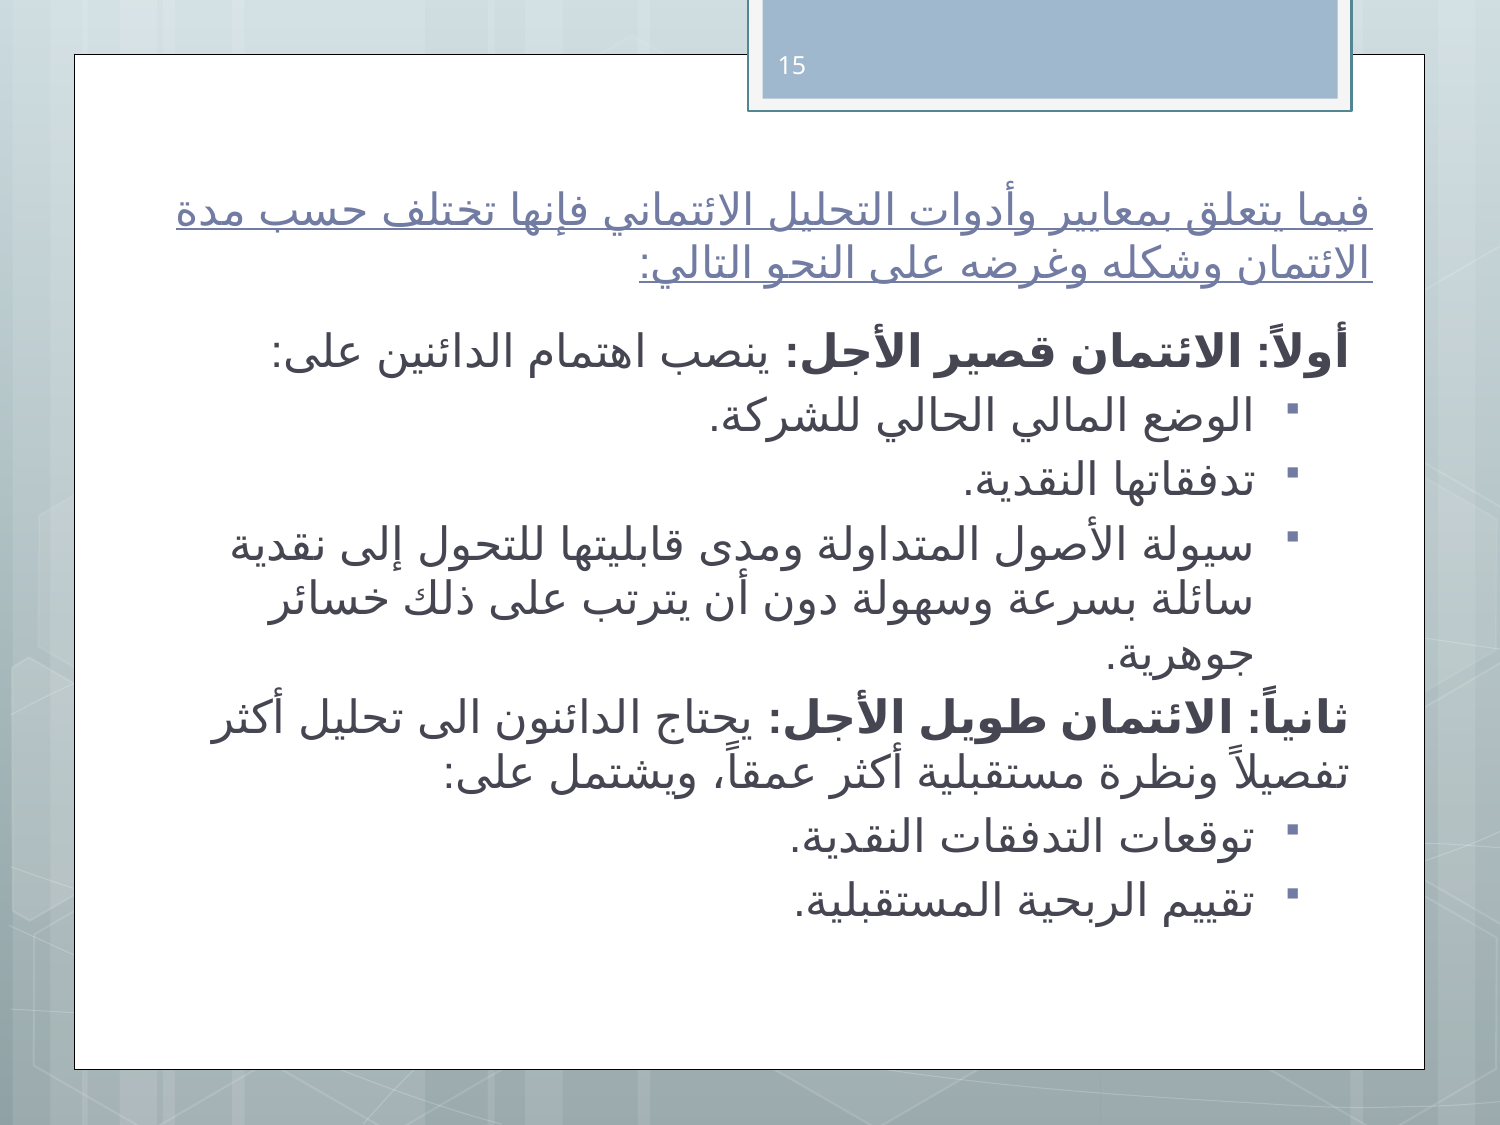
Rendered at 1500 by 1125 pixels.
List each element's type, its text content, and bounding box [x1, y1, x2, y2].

slide_number 15 [762, 36, 982, 97]
title فيما يتعلق بمعايير وأدوات التحليل الائتماني فإنها تختلف حسب مدة الائتمان وشكله وغرضه على النحو التالي: [135, 172, 1388, 295]
list أولاً: الائتمان قصير الأجل: ينصب اهتمام الدائنين على: الوضع المالي الحالي للشركة. تدفقاتها النقدية. سيولة الأصول المتداولة ومدى قابليتها للتحول إلى نقدية سائلة بسرعة وسهولة دون أن يترتب على ذلك خسائر جوهرية. ثانياً: الائتمان طويل الأجل: يحتاج الدائنون الى تحليل أكثر تفصيلاً ونظرة مستقبلية أكثر عمقاً، ويشتمل على: توقعات التدفقات النقدية. تقييم الربحية المستقبلية. [135, 314, 1376, 1004]
